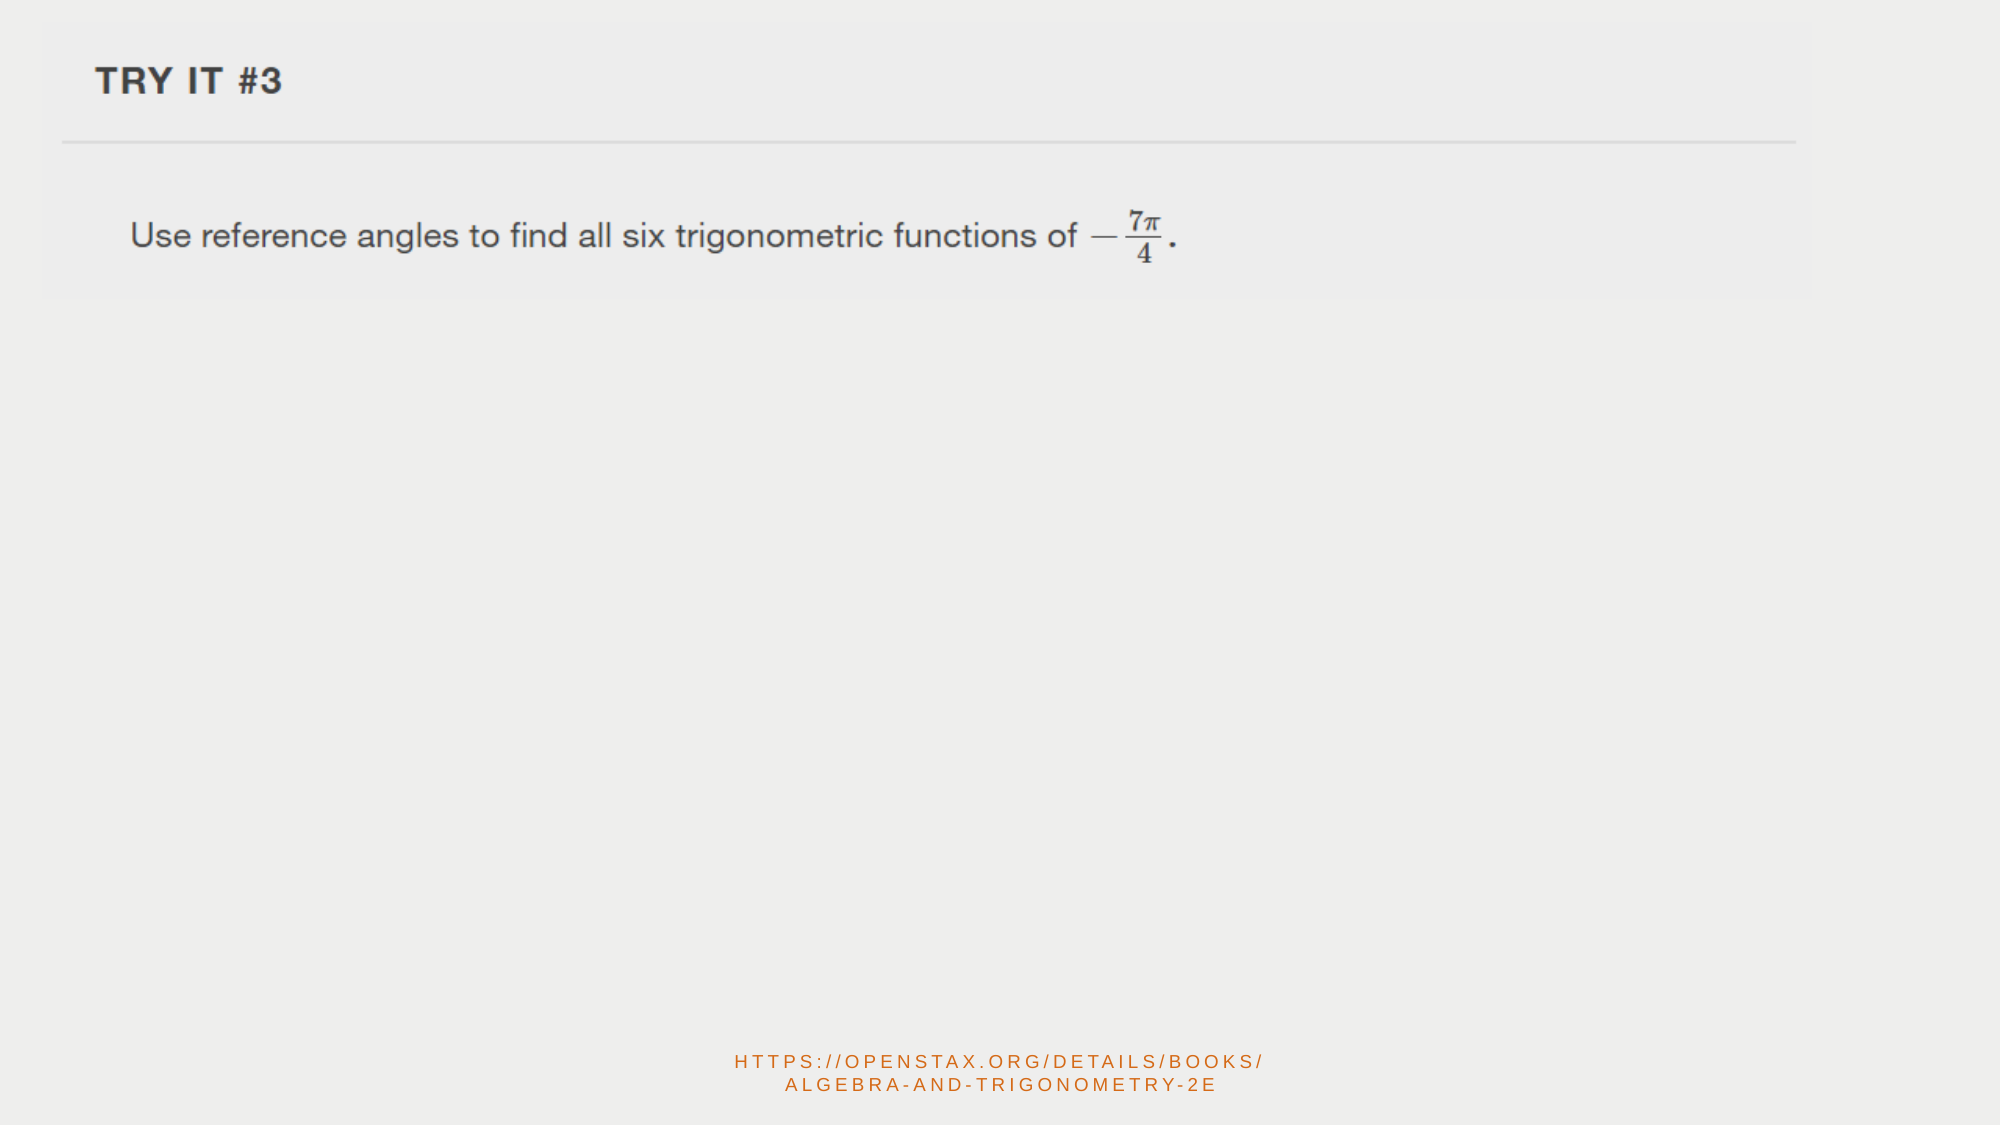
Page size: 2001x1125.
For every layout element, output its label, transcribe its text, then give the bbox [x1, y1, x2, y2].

footer https://openstax.org/details/books/algebra-and-trigonometry-2e [662, 1042, 1338, 1103]
picture [42, 22, 1812, 299]
